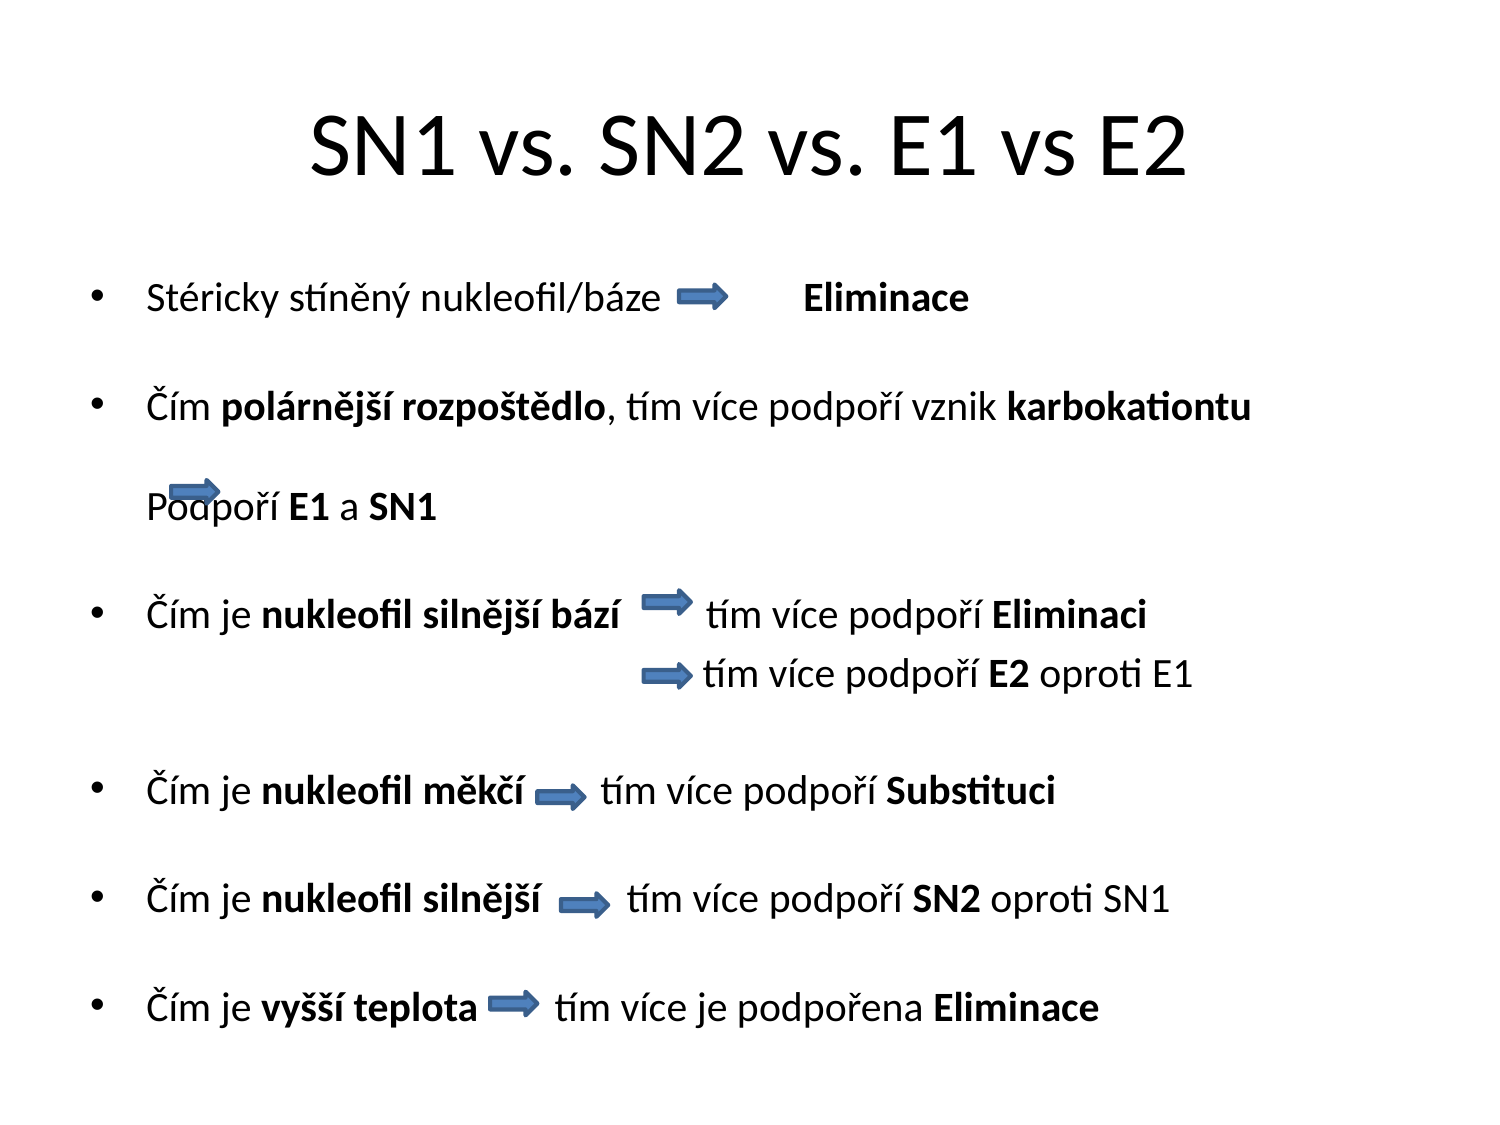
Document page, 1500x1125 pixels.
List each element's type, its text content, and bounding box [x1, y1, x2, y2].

text_box [676, 282, 729, 311]
text_box [488, 989, 540, 1018]
text_box [169, 478, 221, 506]
text_box [535, 783, 587, 811]
text_box [558, 891, 611, 919]
text_box [641, 588, 693, 616]
text_box [641, 662, 693, 690]
title SN1 vs. SN2 vs. E1 vs E2 [75, 45, 1425, 233]
list Stéricky stíněný nukleofil/báze Eliminace Čím polárnější rozpoštědlo, tím více podpoří vznik karbokationtu Podpoří E1 a SN1 Čím je nukleofil silnější bází tím více podpoří Eliminaci tím více podpoří E2 oproti E1 Čím je nukleofil měkčí tím více podpoří Substituci Čím je nukleofil silnější tím více podpoří SN2 oproti SN1 Čím je vyšší teplota tím více je podpořena Eliminace [75, 262, 1425, 1059]
